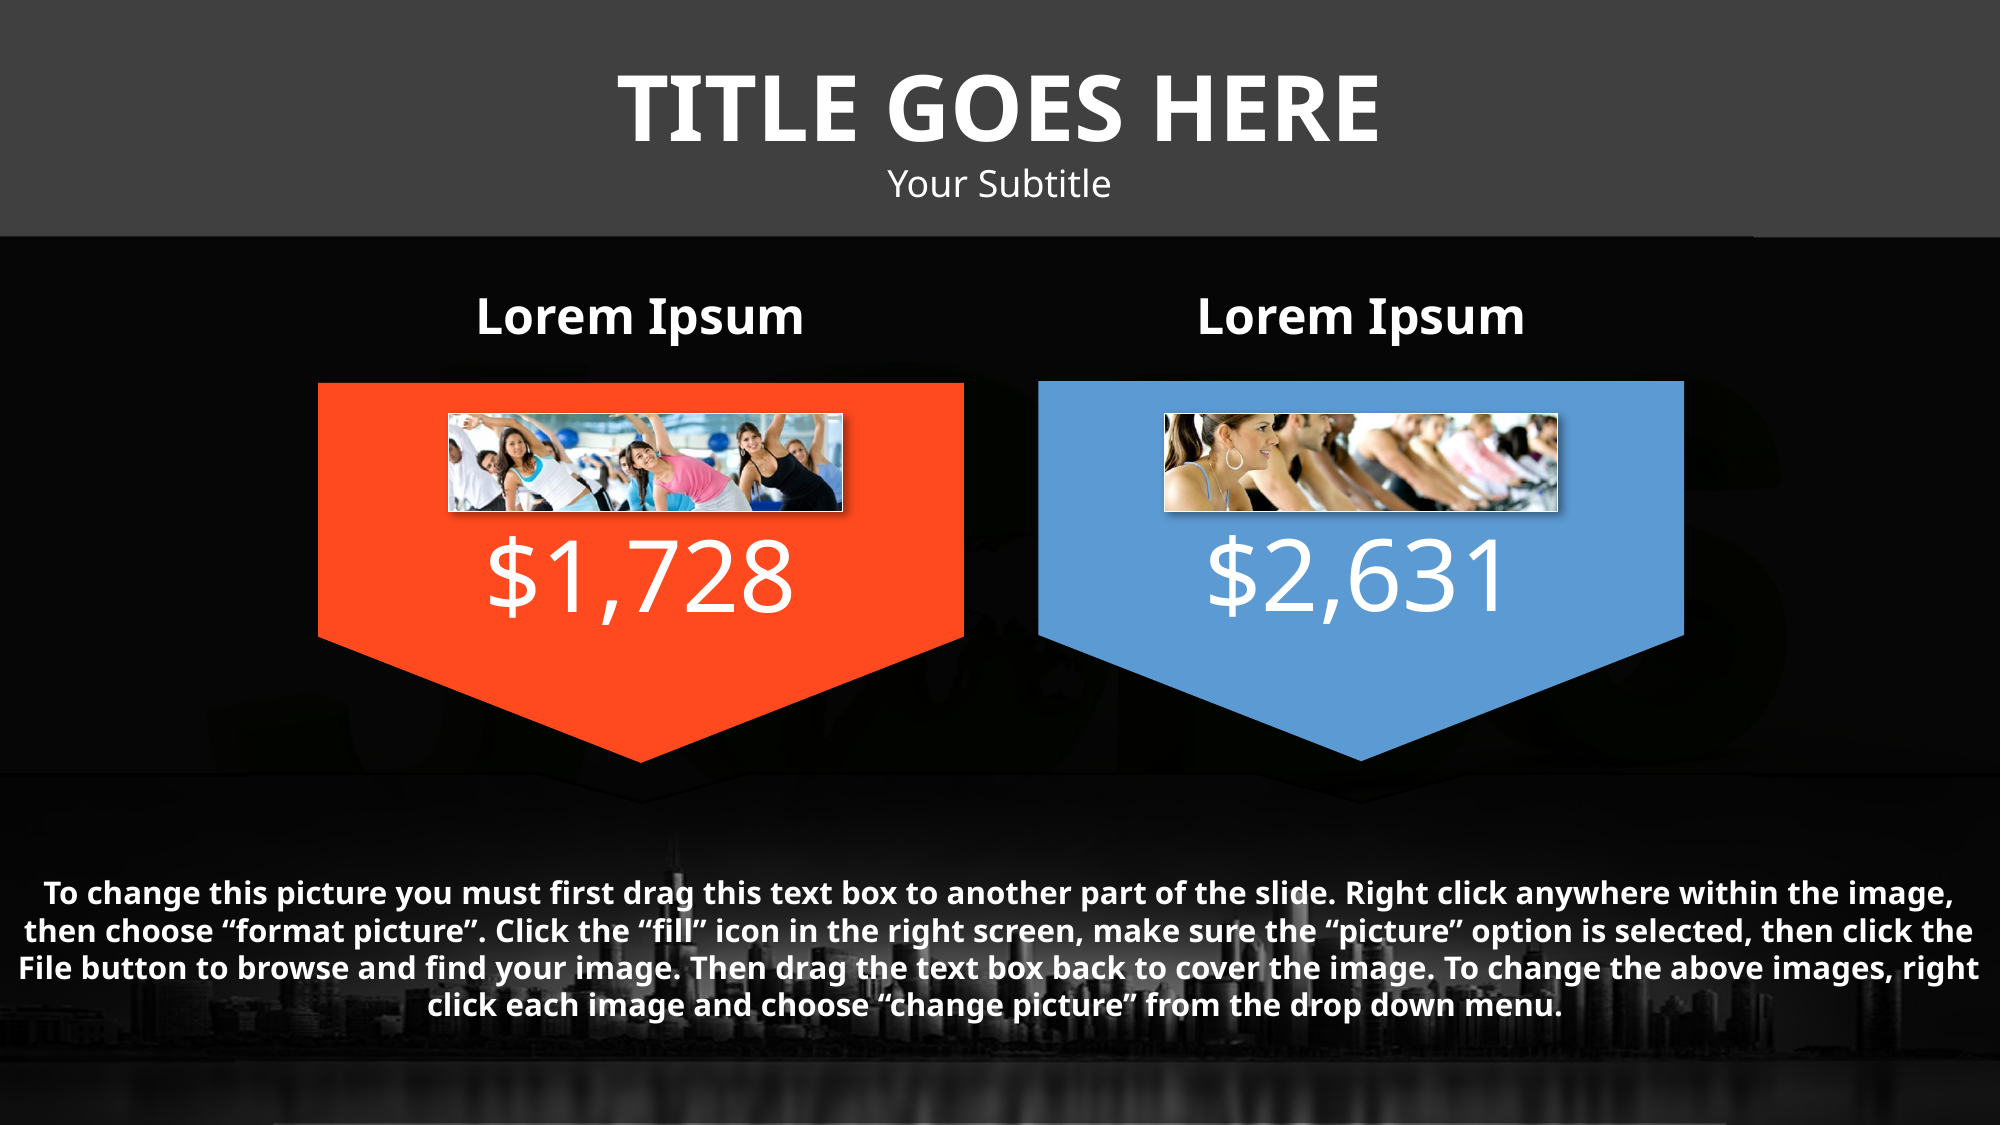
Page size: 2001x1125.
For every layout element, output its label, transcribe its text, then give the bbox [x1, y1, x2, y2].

text_box TITLE GOES HERE Your Subtitle [548, 42, 1452, 212]
picture [1164, 413, 1558, 512]
text_box Lorem Ipsum [462, 284, 819, 345]
picture [448, 413, 843, 512]
picture [0, 0, 2001, 1125]
text_box To change this picture you must first drag this text box to another part of the slide. Right click anywhere within the image, then choose “format picture”. Click the “fill” icon in the right screen, make sure the “picture” option is selected, then click the File button to browse and find your image. Then drag the text box back to cover the image. To change the above images, right click each image and choose “change picture” from the drop down menu. [0, 777, 2000, 1125]
text_box Lorem Ipsum [1183, 284, 1540, 345]
text_box $2,631 [1037, 380, 1686, 763]
text_box $1,728 [316, 381, 965, 765]
text_box [0, 235, 2000, 806]
